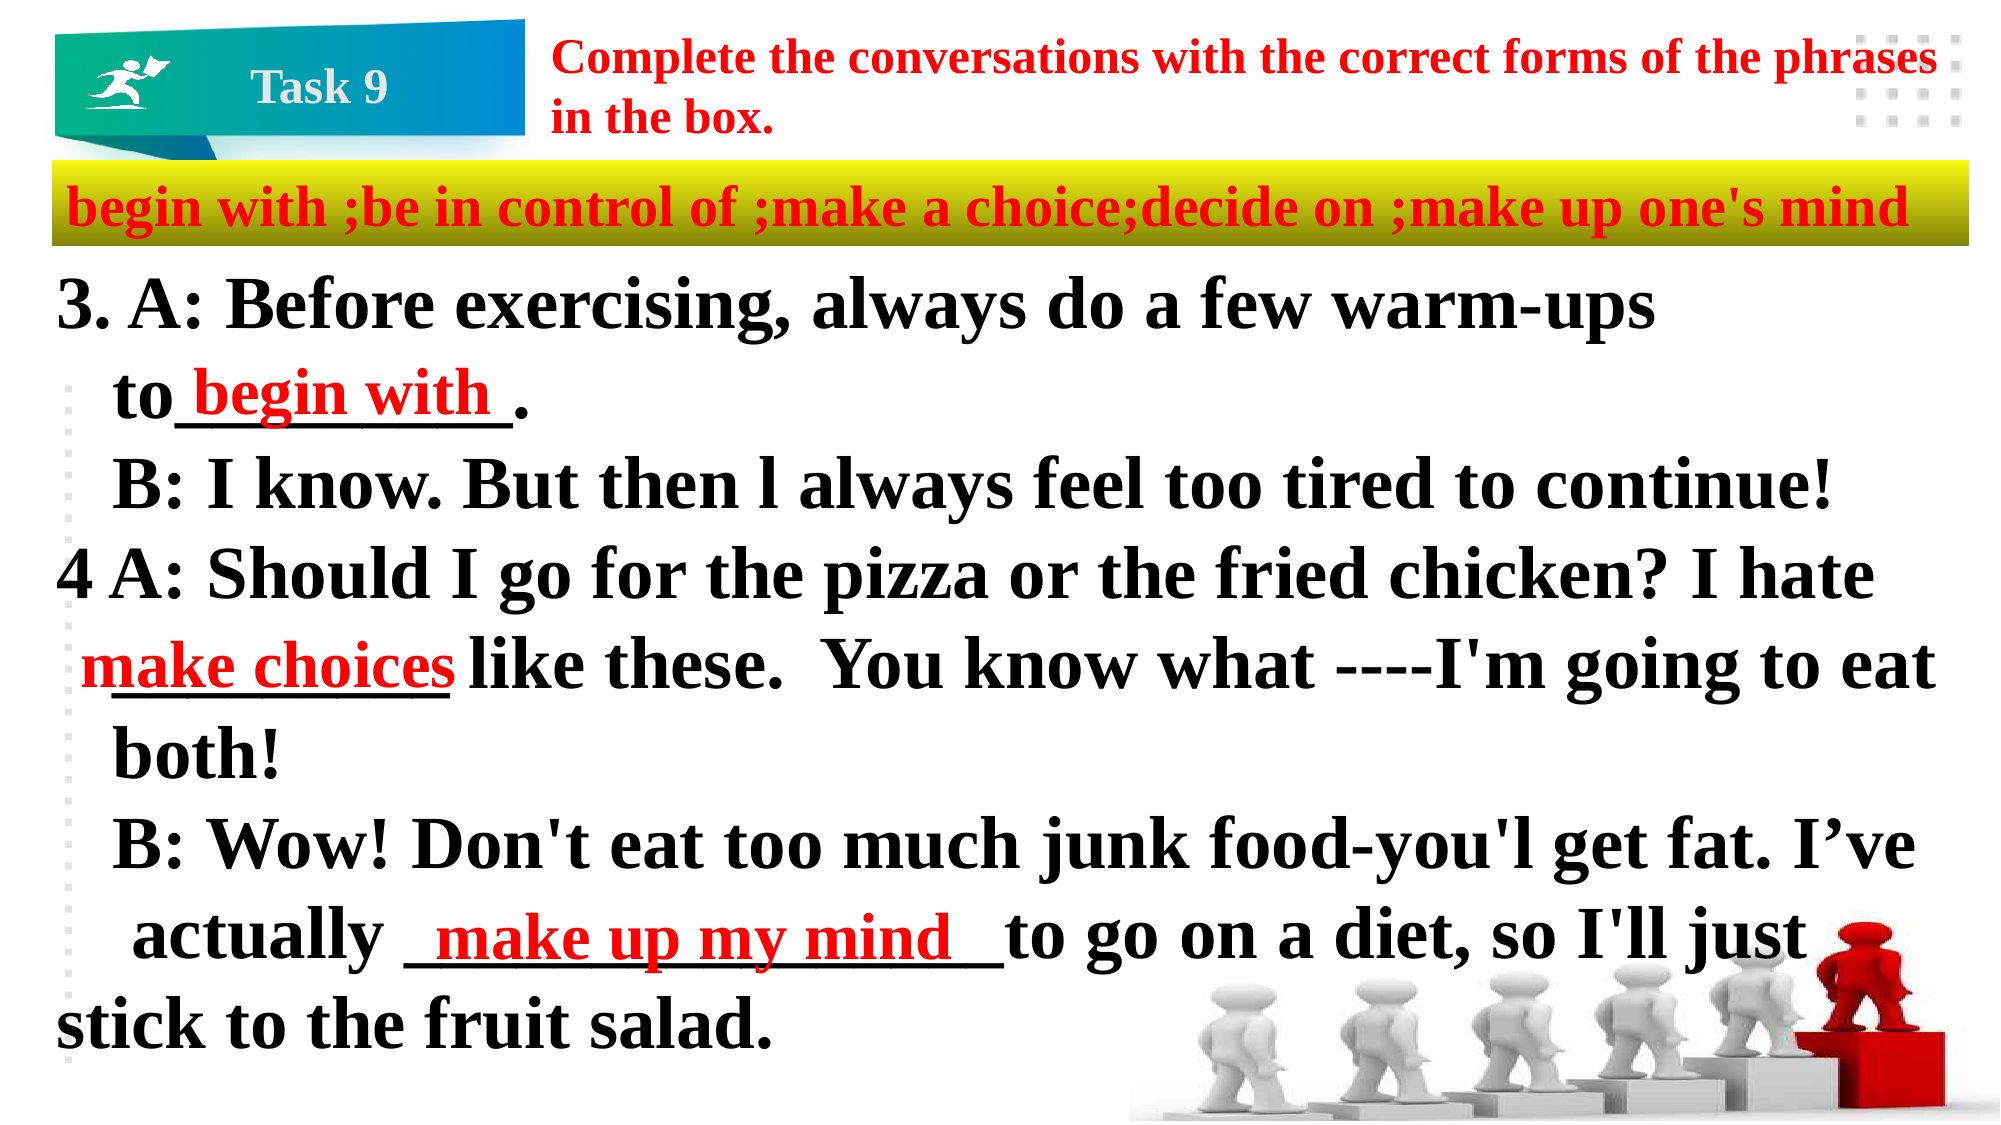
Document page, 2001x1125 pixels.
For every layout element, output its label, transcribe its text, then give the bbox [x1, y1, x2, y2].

text_box make choices [66, 613, 510, 708]
text_box Complete the conversations with the correct forms of the phrases in the box. [535, 16, 1969, 151]
text_box begin with [178, 340, 510, 436]
text_box begin with ;be in control of ;make a choice;decide on ;make up one's mind [52, 160, 1969, 246]
text_box Task 9 [235, 46, 404, 122]
picture [38, 5, 543, 213]
text_box 3. A: Before exercising, always do a few warm-ups to_________. B: I know. But then l always feel too tired to continue! 4 A: Should I go for the pizza or the fried chicken? I hate _________ like these. You know what ----I'm going to eat both! B: Wow! Don't eat too much junk food-you'l get fat. I’ve actually ________________to go on a diet, so I'll just stick to the fruit salad. [41, 246, 1992, 1072]
text_box make up my mind [421, 885, 1004, 980]
picture [1129, 871, 2000, 1121]
